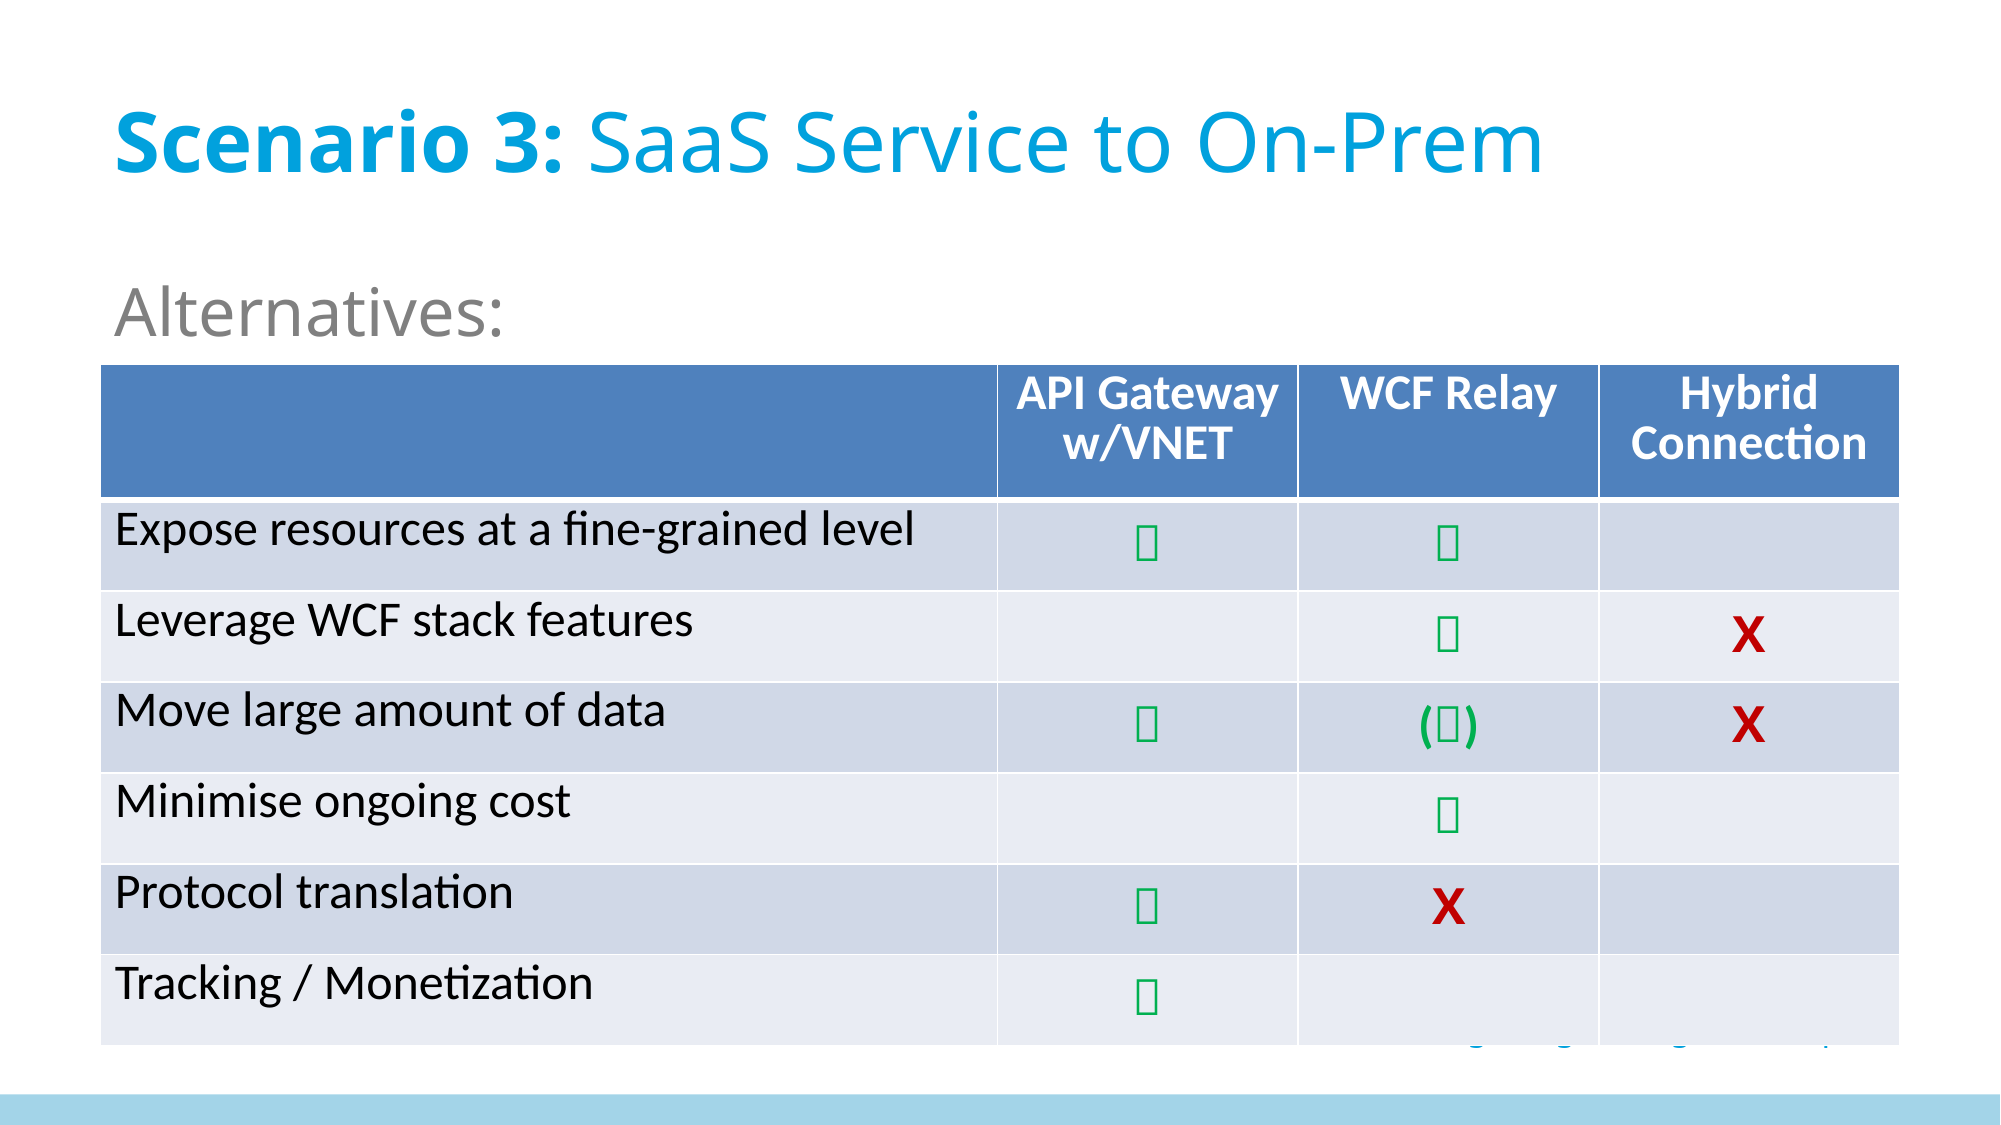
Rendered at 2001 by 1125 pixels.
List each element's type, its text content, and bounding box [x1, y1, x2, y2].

table_cell [1600, 955, 1899, 1045]
table_cell [1299, 955, 1598, 1045]
table_cell  [1299, 592, 1598, 681]
table_header Hybrid Connection [1600, 365, 1899, 497]
table_cell Tracking / Monetization [101, 955, 997, 1045]
table_cell [998, 774, 1297, 863]
table_cell [1600, 865, 1899, 954]
table_cell Protocol translation [101, 865, 997, 954]
table_cell  [998, 865, 1297, 954]
table_cell () [1299, 683, 1598, 772]
table_cell X [1299, 865, 1598, 954]
table_header API Gateway w/VNET [998, 365, 1297, 497]
table_cell  [998, 683, 1297, 772]
table_cell Leverage WCF stack features [101, 592, 997, 681]
list Alternatives: [99, 262, 1900, 363]
table_header [101, 365, 997, 497]
table_cell X [1600, 683, 1899, 772]
table_cell Minimise ongoing cost [101, 774, 997, 863]
table_cell  [1299, 503, 1598, 590]
table_header WCF Relay [1299, 365, 1598, 497]
table_cell  [1299, 774, 1598, 863]
table_cell Move large amount of data [101, 683, 997, 772]
table_cell Expose resources at a fine-grained level [101, 503, 997, 590]
table_cell  [998, 503, 1297, 590]
table_cell [1600, 503, 1899, 590]
table_cell X [1600, 592, 1899, 681]
table_cell [998, 592, 1297, 681]
title Scenario 3: SaaS Service to On-Prem [99, 45, 1900, 233]
table_cell  [998, 955, 1297, 1045]
table_cell [1600, 774, 1899, 863]
